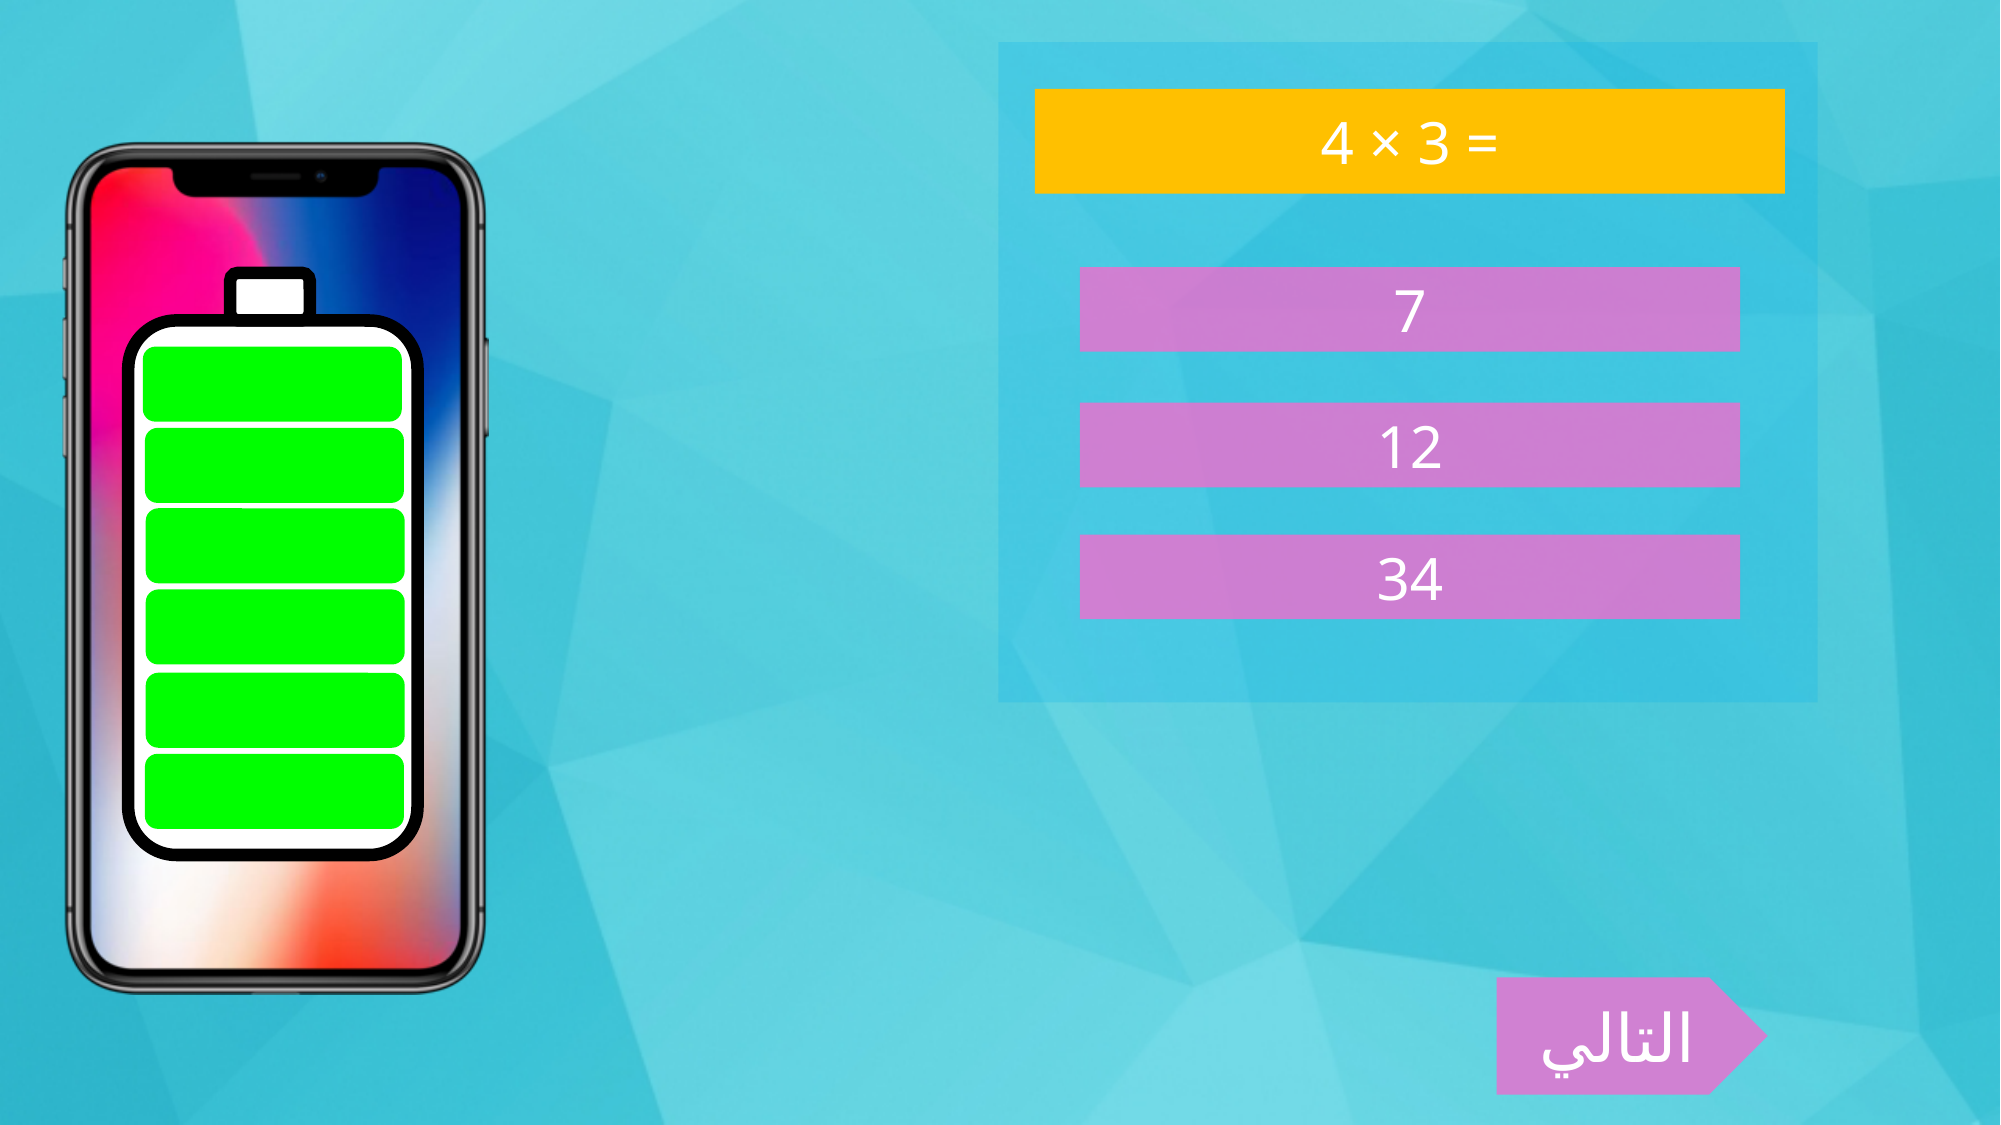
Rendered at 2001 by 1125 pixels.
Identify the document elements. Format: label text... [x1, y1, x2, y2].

text_box 4 × 3 = [1034, 88, 1786, 195]
text_box [997, 41, 1819, 703]
text_box التالي [1495, 976, 1770, 1096]
text_box 12 [1079, 402, 1741, 488]
picture [0, 0, 2000, 1125]
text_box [62, 141, 489, 1013]
text_box 7 [1079, 266, 1741, 353]
text_box 34 [1079, 533, 1741, 620]
